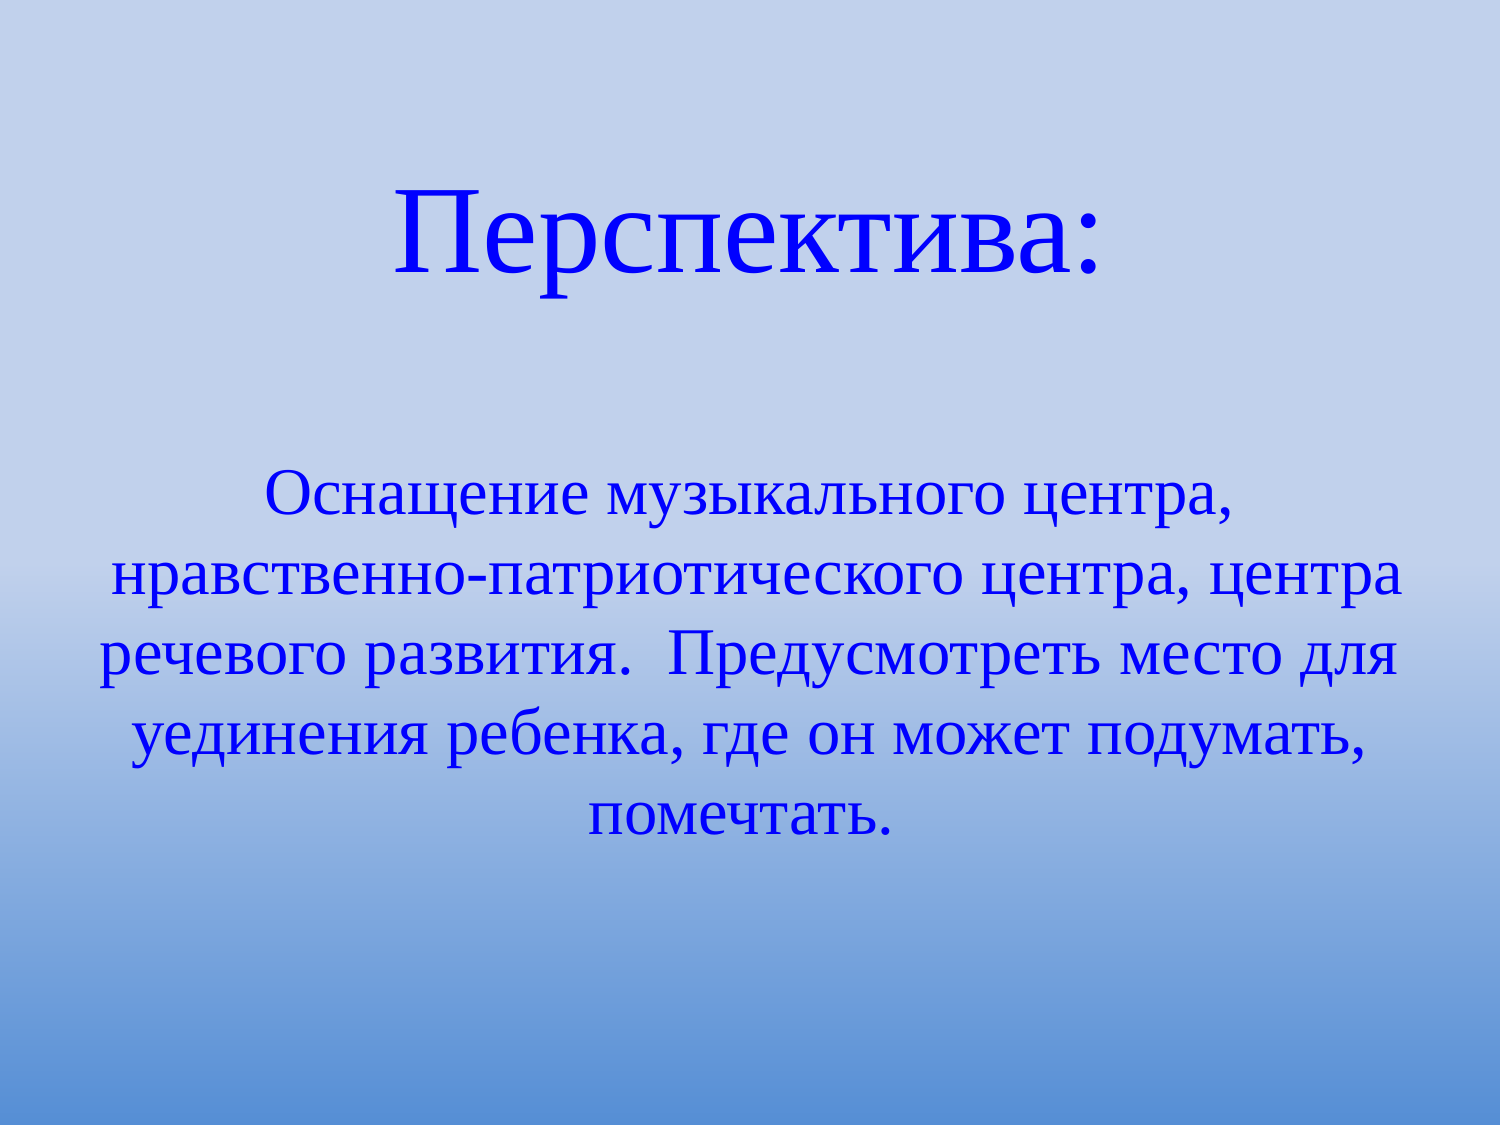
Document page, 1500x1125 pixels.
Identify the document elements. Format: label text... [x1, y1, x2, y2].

text_box Перспектива: Оснащение музыкального центра, нравственно-патриотического центра, центра речевого развития. Предусмотреть место для уединения ребенка, где он может подумать, помечтать. [0, 140, 1500, 936]
